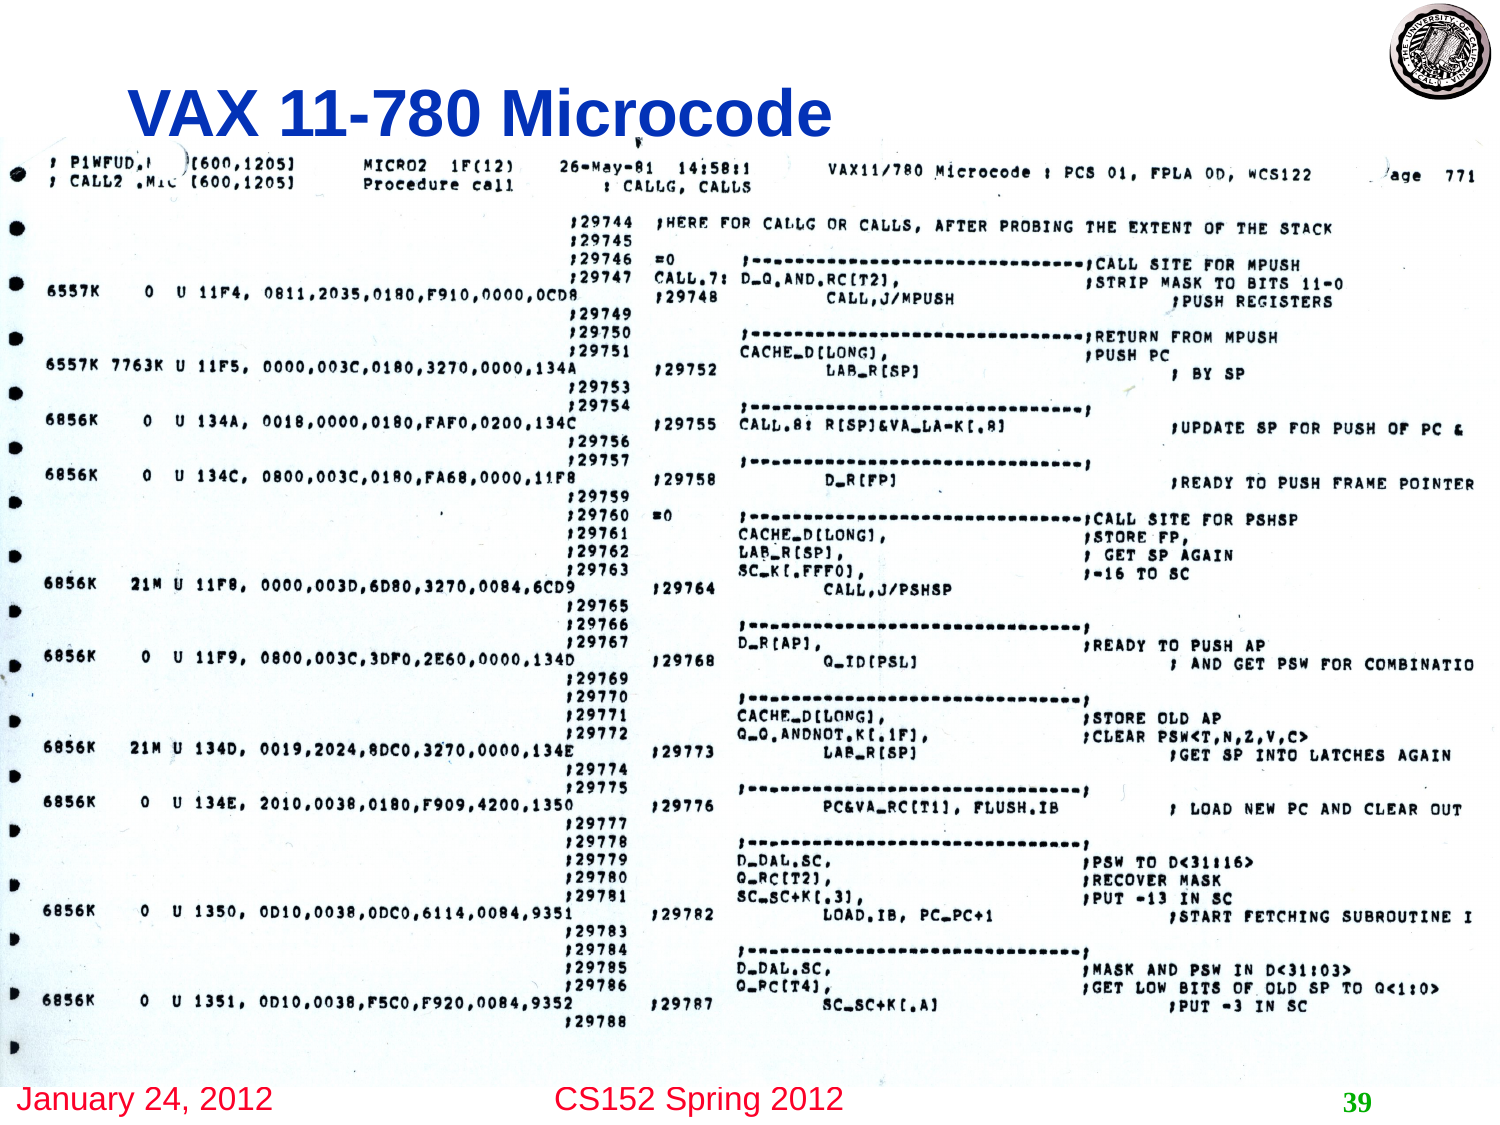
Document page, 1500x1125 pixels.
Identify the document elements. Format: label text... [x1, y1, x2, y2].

picture [1378, 0, 1500, 103]
slide_number 39 [1074, 1095, 1388, 1125]
title VAX 11-780 Microcode [112, 53, 1310, 135]
picture [0, 137, 1500, 1088]
